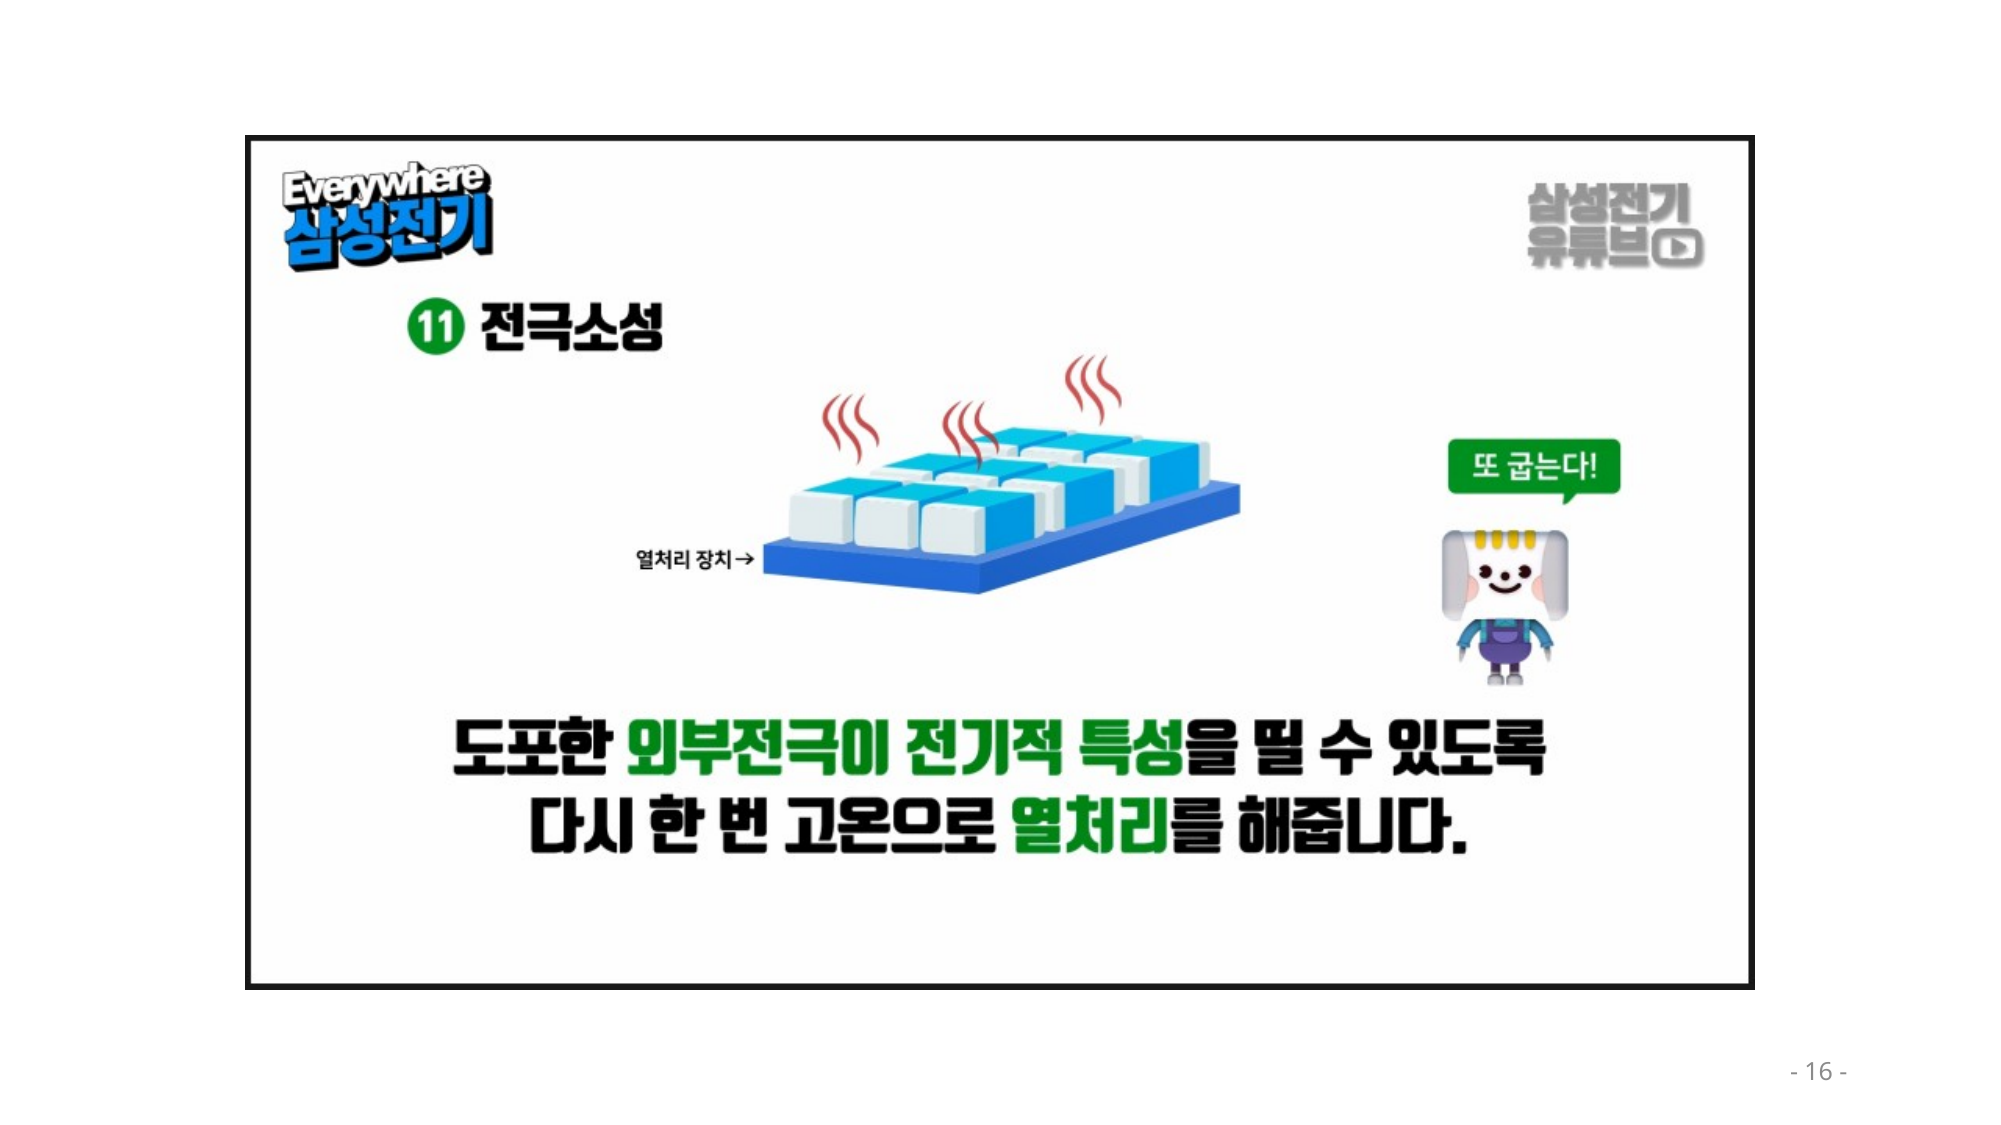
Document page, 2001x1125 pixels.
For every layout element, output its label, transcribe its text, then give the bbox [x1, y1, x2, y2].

picture [245, 135, 1755, 990]
slide_number - 16 - [1412, 1042, 1863, 1103]
